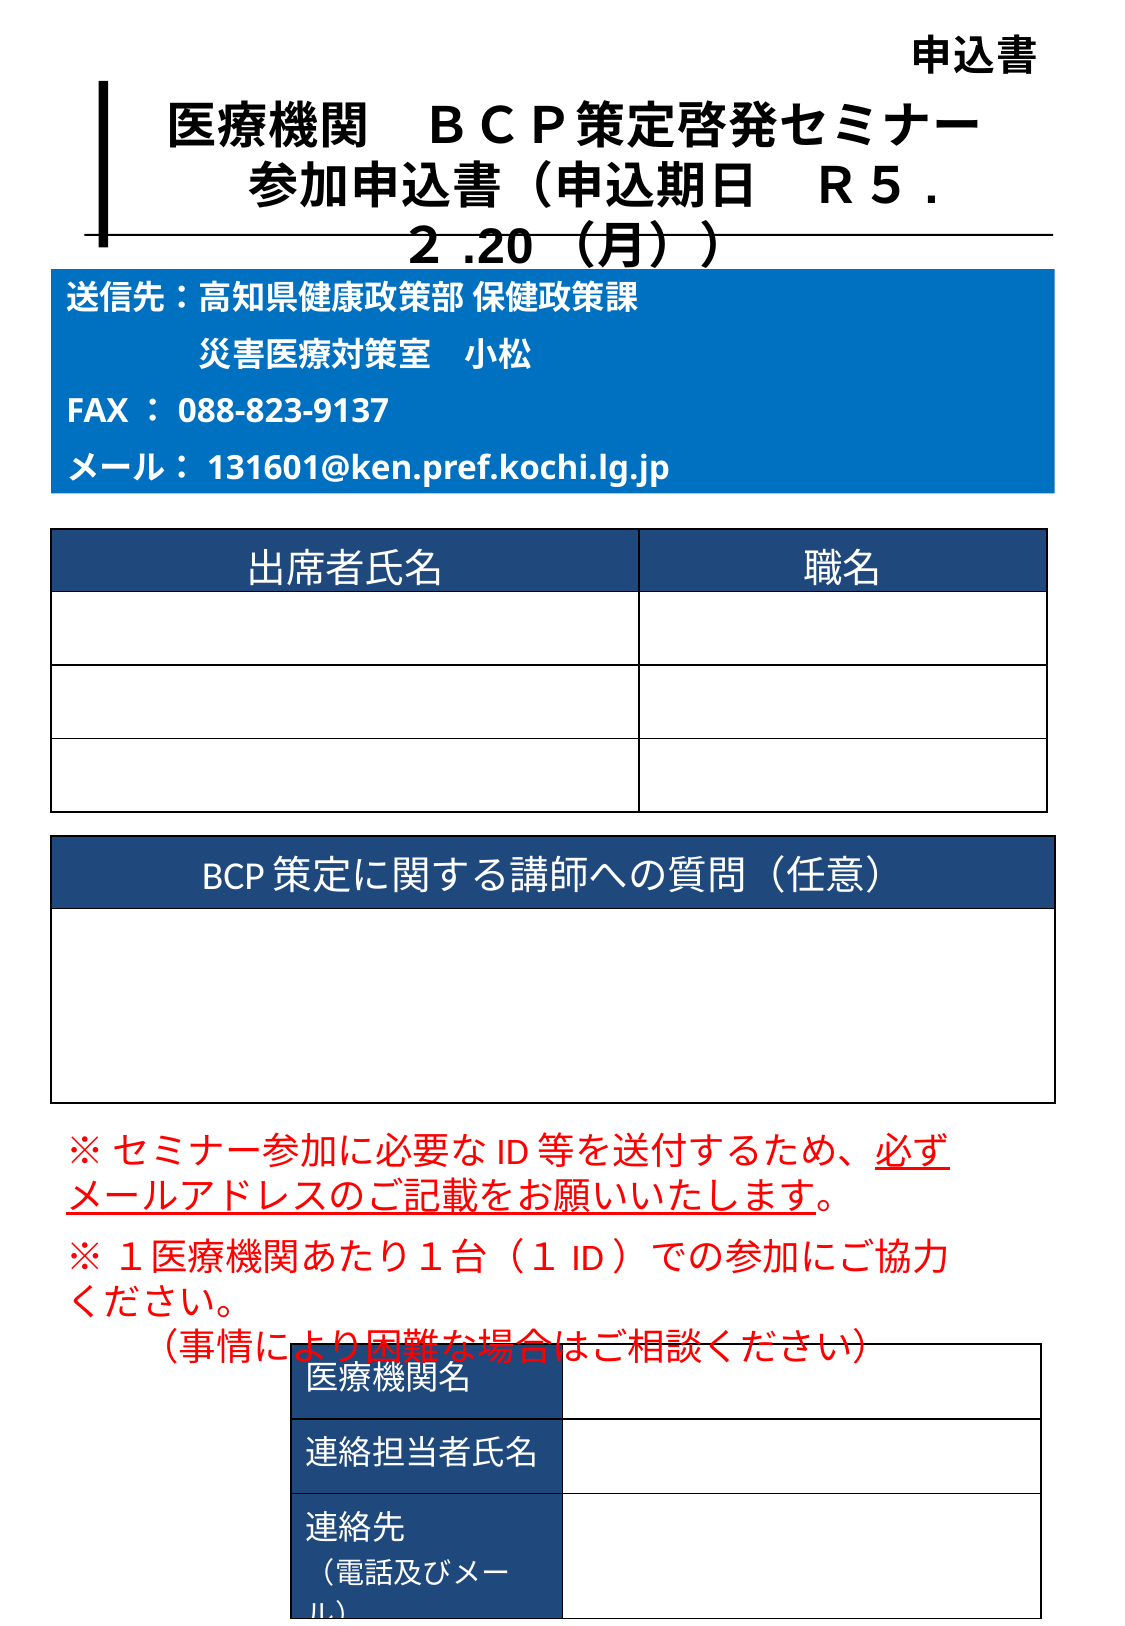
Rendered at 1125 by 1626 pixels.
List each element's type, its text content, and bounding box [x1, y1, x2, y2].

table_cell [52, 909, 1054, 1102]
table_header [563, 1345, 1040, 1418]
text_box 医療機関 ＢＣＰ策定啓発セミナー 参加申込書（申込期日 Ｒ５.２.20（月）） [102, 86, 1047, 269]
table_cell 連絡担当者氏名 [292, 1420, 562, 1493]
table_cell [563, 1494, 1040, 1618]
table_cell [640, 592, 1046, 664]
text_box 申込書 [896, 21, 1054, 86]
table_header 出席者氏名 [52, 530, 638, 591]
table_header 職名 [640, 530, 1046, 591]
table_header BCP策定に関する講師への質問（任意） [52, 837, 1054, 908]
table_cell [52, 592, 638, 664]
table_cell [52, 666, 638, 738]
table_cell [52, 739, 638, 811]
text_box ※１医療機関あたり１台（１ID）での参加にご協力ください。 （事情により困難な場合はご相談ください） [51, 1225, 991, 1376]
text_box 送信先：高知県健康政策部 保健政策課 災害医療対策室 小松 FAX：088-823-9137 メール：131601@ken.pref.kochi.lg.jp [51, 269, 1055, 494]
table_cell 連絡先 （電話及びメール） [292, 1494, 562, 1618]
table_header 医療機関名 [292, 1376, 562, 1418]
table_cell [640, 739, 1046, 811]
table_cell [640, 666, 1046, 738]
table_cell [563, 1420, 1040, 1493]
text_box ※セミナー参加に必要なID等を送付するため、必ずメールアドレスのご記載をお願いいたします。 [51, 1119, 991, 1225]
